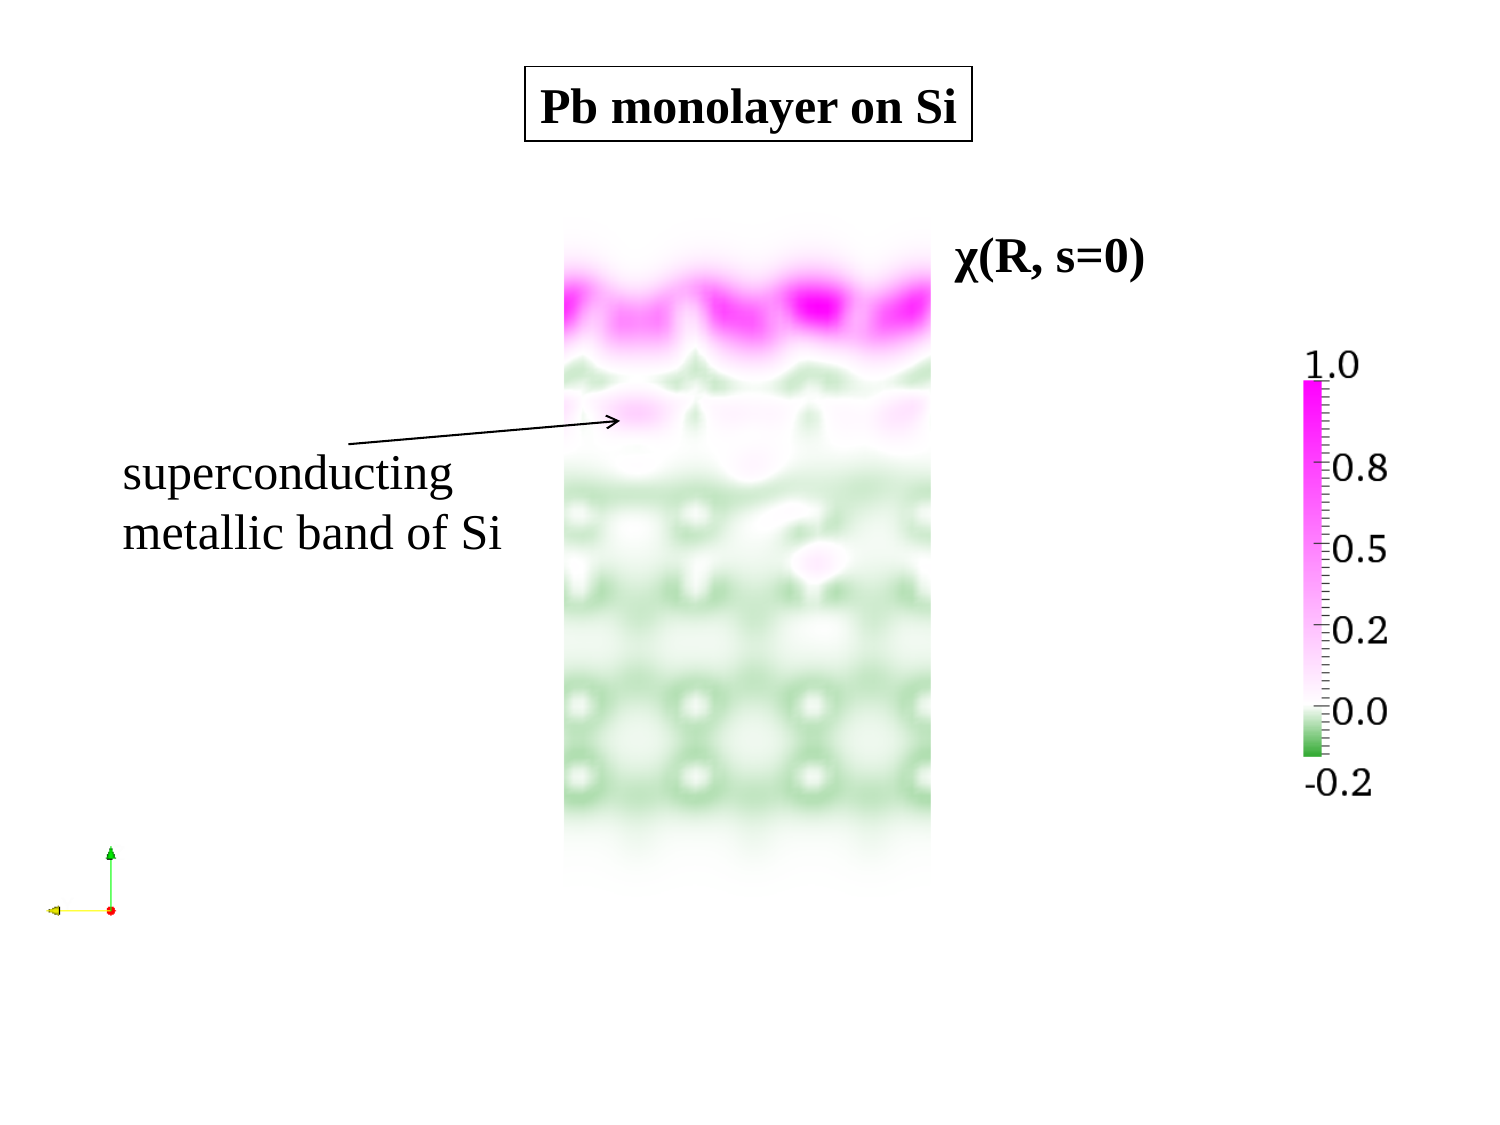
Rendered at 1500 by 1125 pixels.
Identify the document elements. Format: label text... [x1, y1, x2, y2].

text_box Pb monolayer on Si [525, 66, 973, 142]
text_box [348, 420, 621, 445]
picture [0, 181, 1500, 953]
